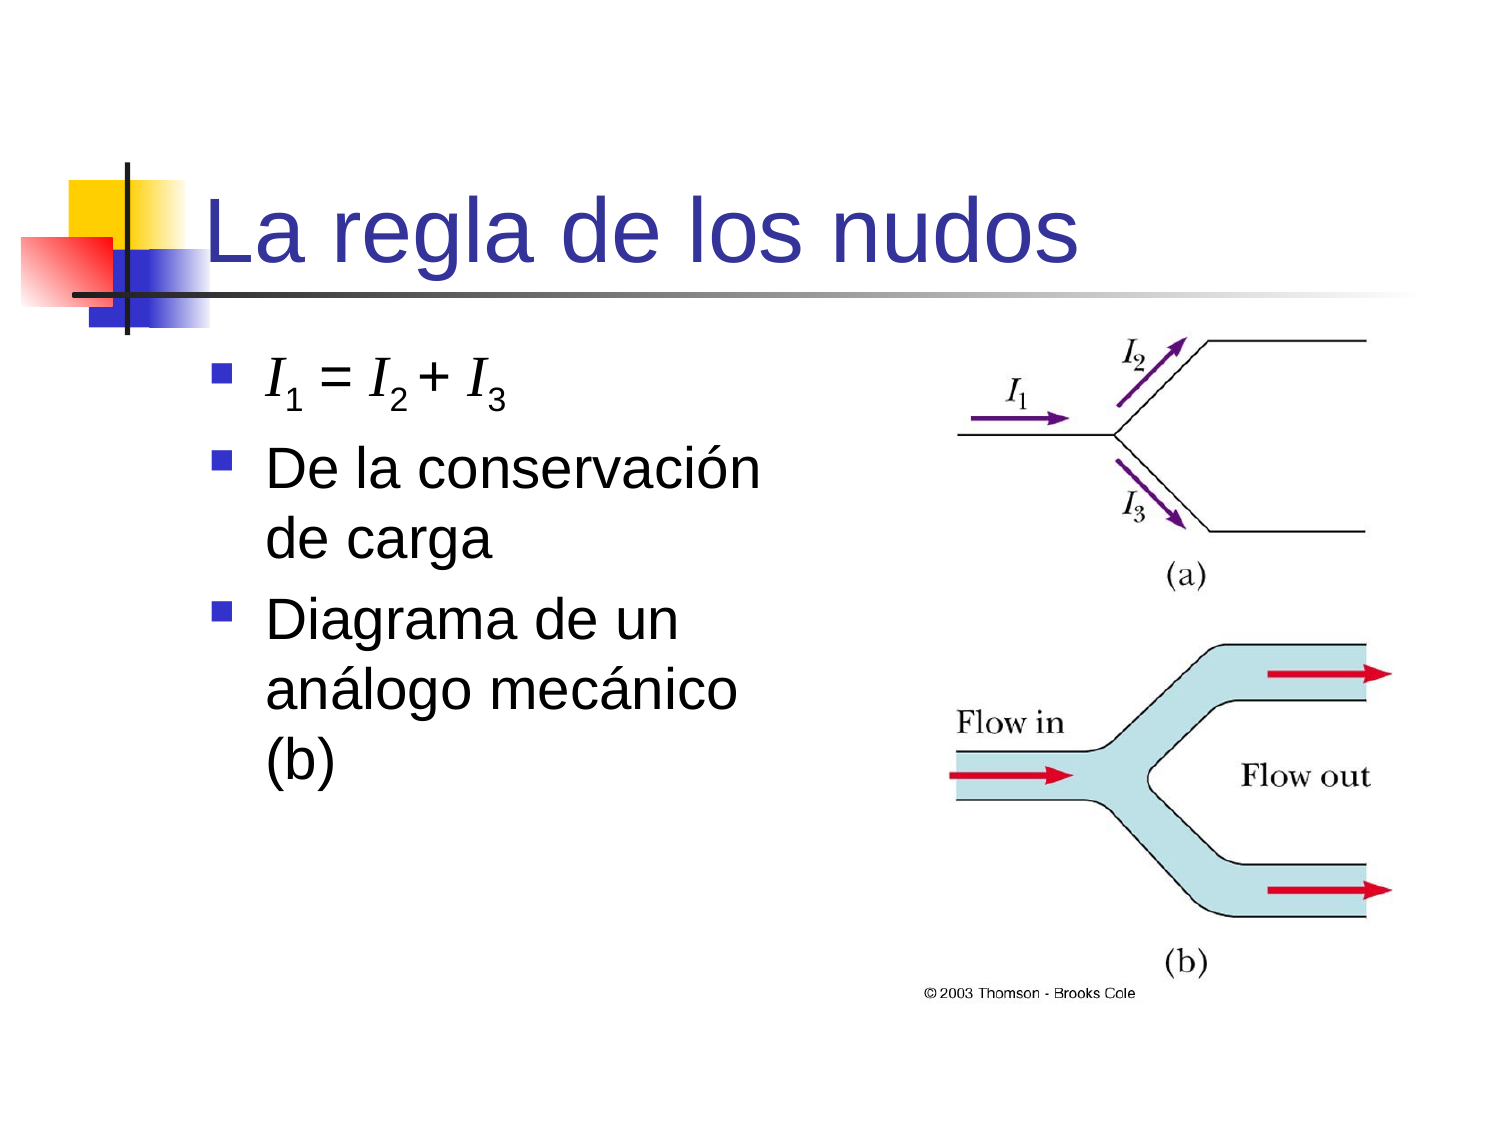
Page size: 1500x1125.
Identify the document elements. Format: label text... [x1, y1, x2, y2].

title La regla de los nudos [188, 101, 1468, 289]
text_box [919, 330, 1394, 1007]
list I1 = I2 + I3 De la conservación de carga Diagrama de un análogo mecánico (b) [193, 331, 819, 1006]
